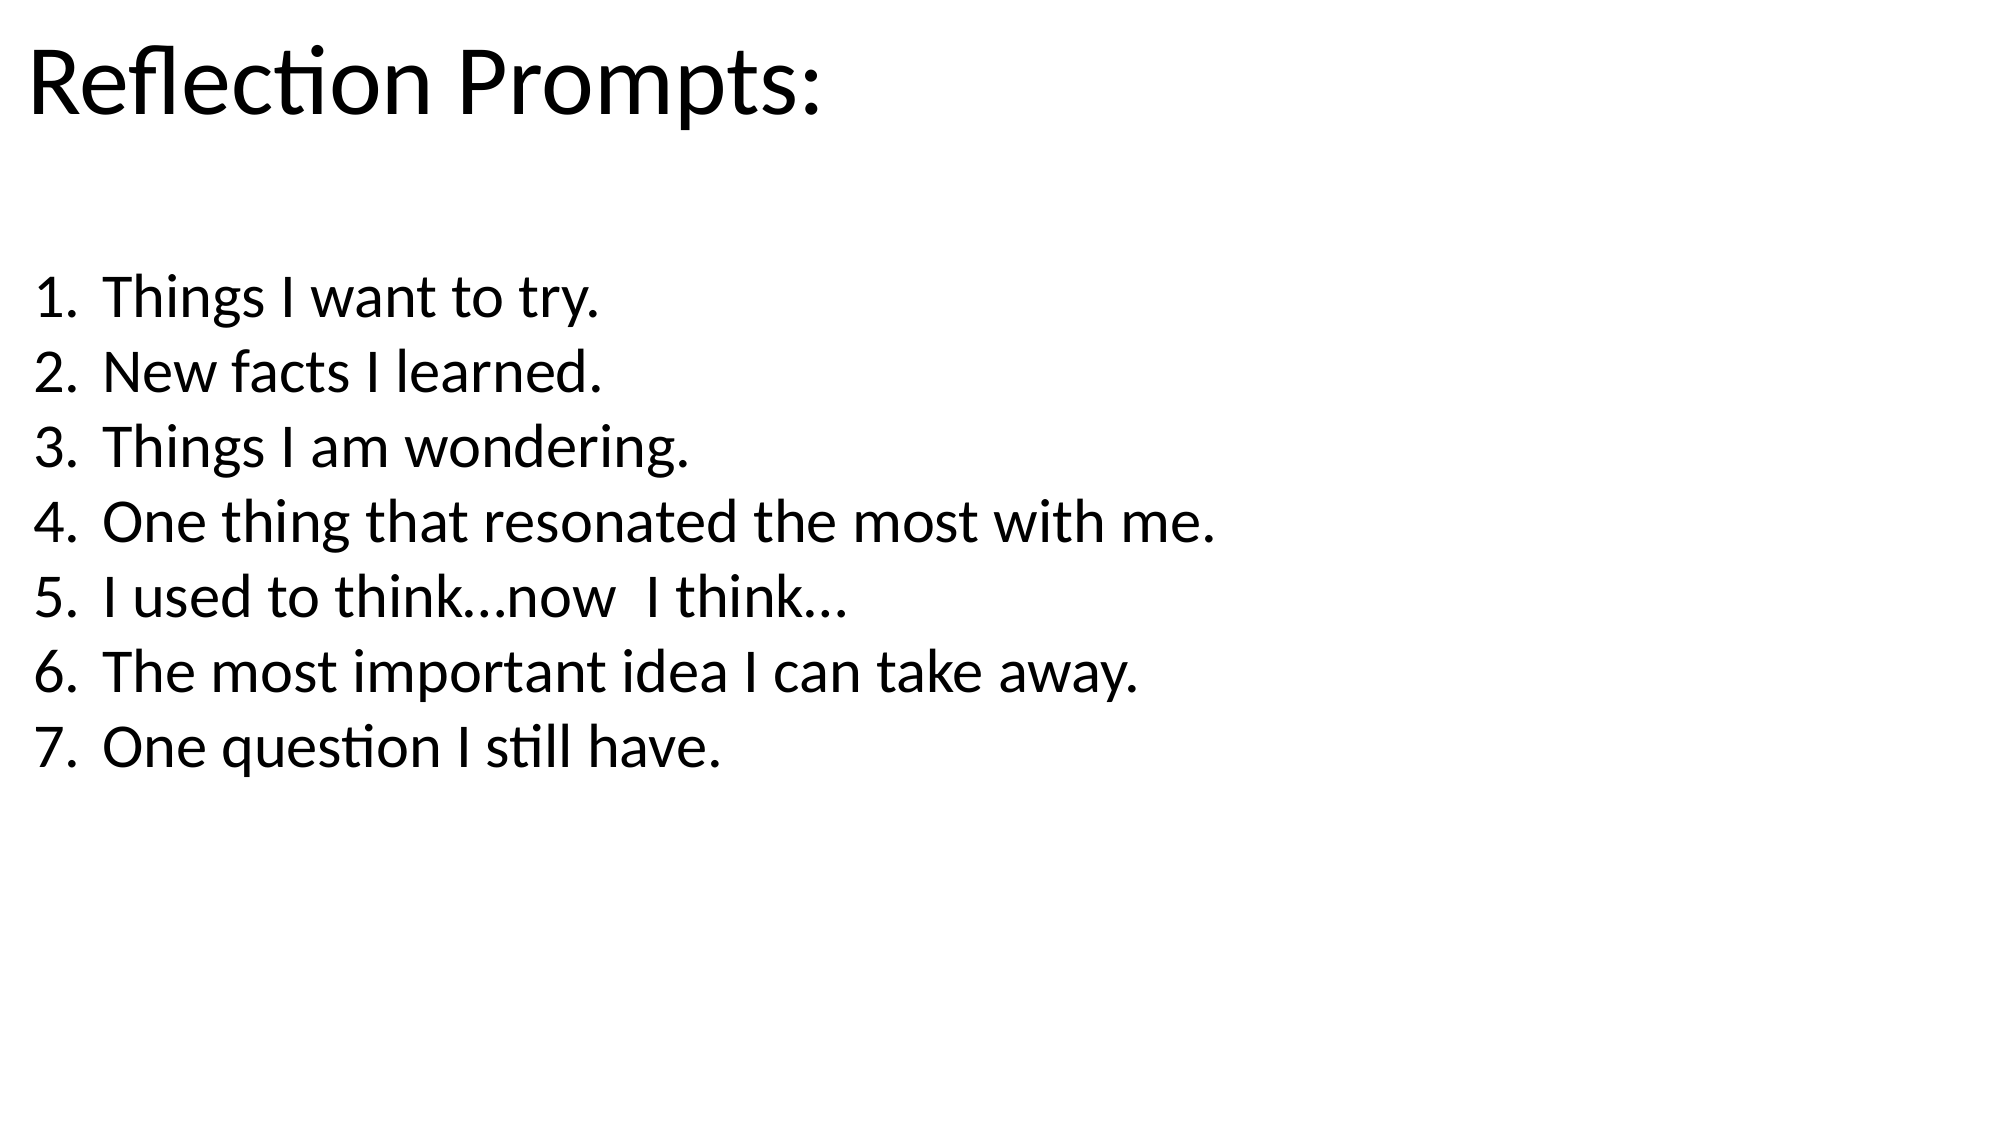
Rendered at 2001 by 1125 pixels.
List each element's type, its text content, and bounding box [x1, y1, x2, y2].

text_box Reflection Prompts: Things I want to try. New facts I learned. Things I am wondering. One thing that resonated the most with me. I used to think…now I think… The most important idea I can take away. One question I still have. [11, 0, 1981, 795]
